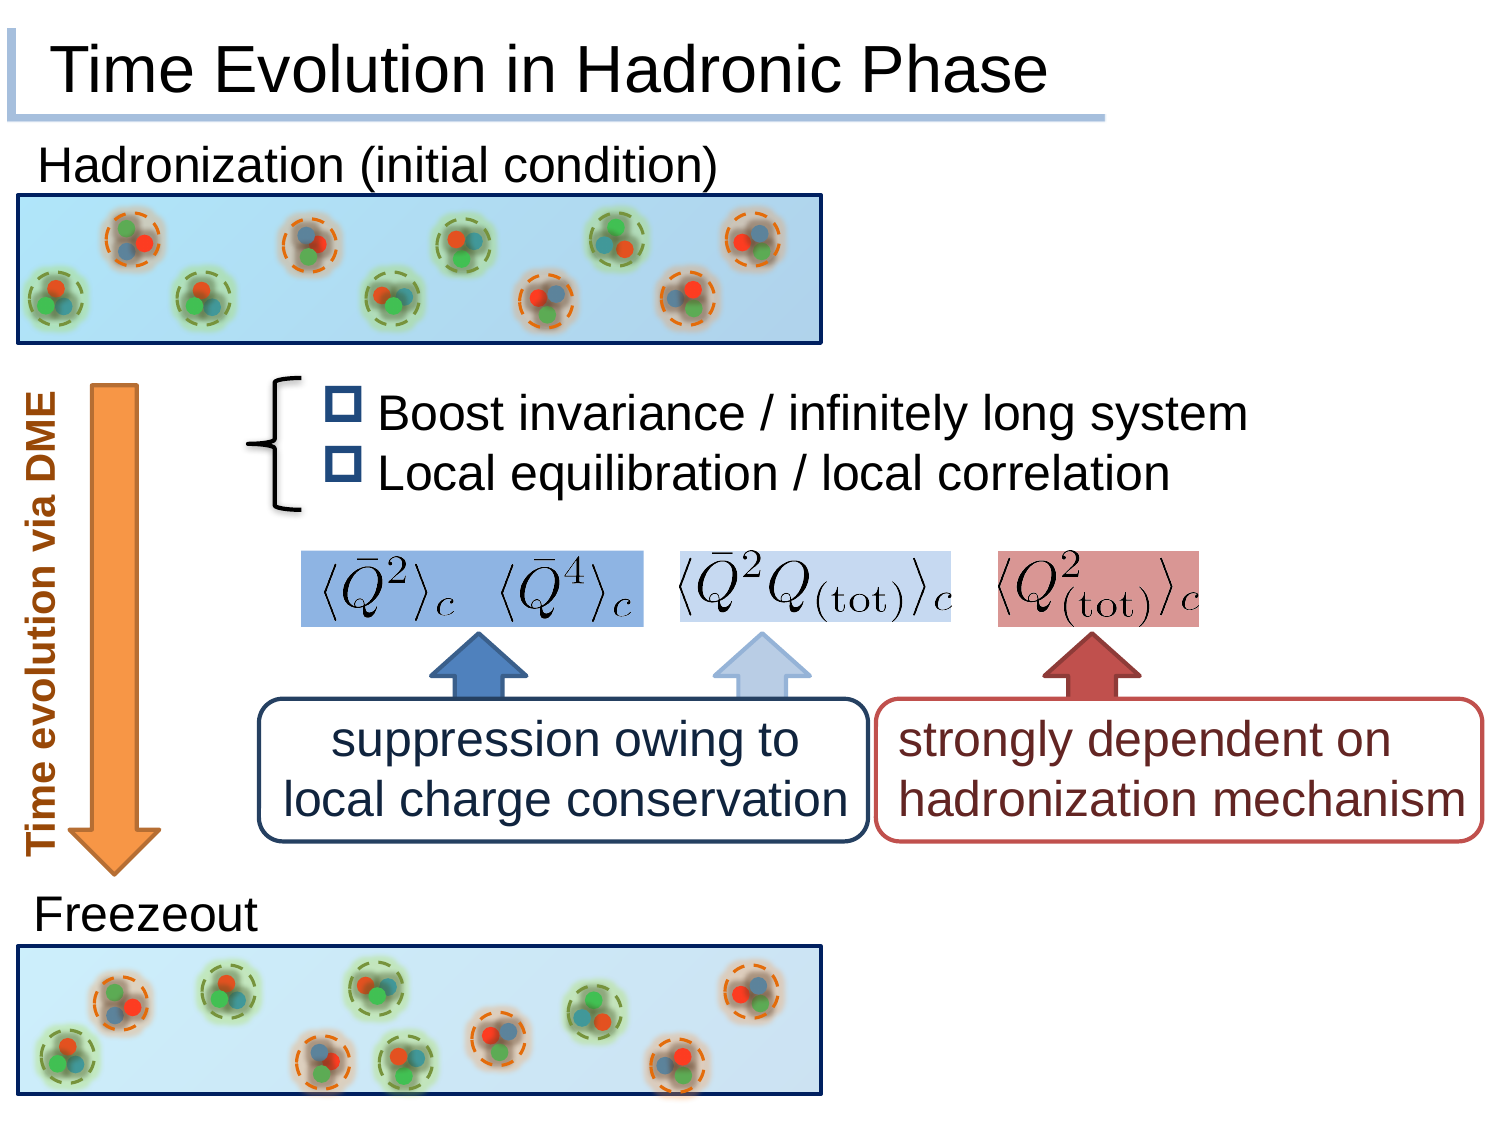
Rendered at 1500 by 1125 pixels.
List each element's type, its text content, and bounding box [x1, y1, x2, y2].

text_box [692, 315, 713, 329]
text_box [588, 210, 646, 269]
picture [997, 550, 1200, 628]
text_box Freezeout [19, 874, 274, 950]
text_box [294, 1033, 352, 1092]
text_box suppression owing to local charge conservation [268, 698, 865, 834]
text_box [377, 1033, 435, 1092]
text_box [16, 193, 823, 345]
text_box [71, 383, 162, 877]
picture [501, 555, 632, 622]
text_box [256, 701, 871, 844]
text_box [174, 269, 232, 328]
text_box [517, 272, 575, 330]
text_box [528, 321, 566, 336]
text_box [873, 702, 1479, 844]
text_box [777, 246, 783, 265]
picture [679, 550, 952, 622]
text_box [92, 974, 150, 1033]
text_box [648, 1036, 706, 1095]
text_box Hadronization (initial condition) [22, 125, 735, 201]
title Time Evolution in Hadronic Phase [15, 17, 1116, 115]
text_box [434, 216, 492, 275]
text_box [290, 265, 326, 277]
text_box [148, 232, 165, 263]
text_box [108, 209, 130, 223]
text_box [27, 270, 85, 328]
text_box [1042, 636, 1142, 696]
text_box Boost invariance / infinitely long system Local equilibration / local correlation [306, 373, 1265, 509]
text_box [363, 269, 421, 328]
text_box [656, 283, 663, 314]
text_box [39, 1028, 96, 1086]
text_box [429, 631, 529, 696]
text_box [659, 269, 717, 328]
text_box [16, 944, 823, 1096]
text_box [722, 962, 780, 1021]
text_box [469, 1010, 527, 1068]
text_box Time evolution via DME [5, 375, 71, 873]
text_box strongly dependent on hadronization mechanism [883, 698, 1483, 834]
text_box [199, 962, 257, 1021]
picture [324, 555, 454, 621]
text_box [104, 210, 161, 269]
text_box [347, 960, 405, 1018]
text_box [724, 210, 782, 269]
text_box [299, 549, 646, 629]
text_box [245, 375, 302, 512]
text_box [281, 216, 339, 275]
text_box [712, 631, 812, 696]
text_box [566, 983, 623, 1041]
